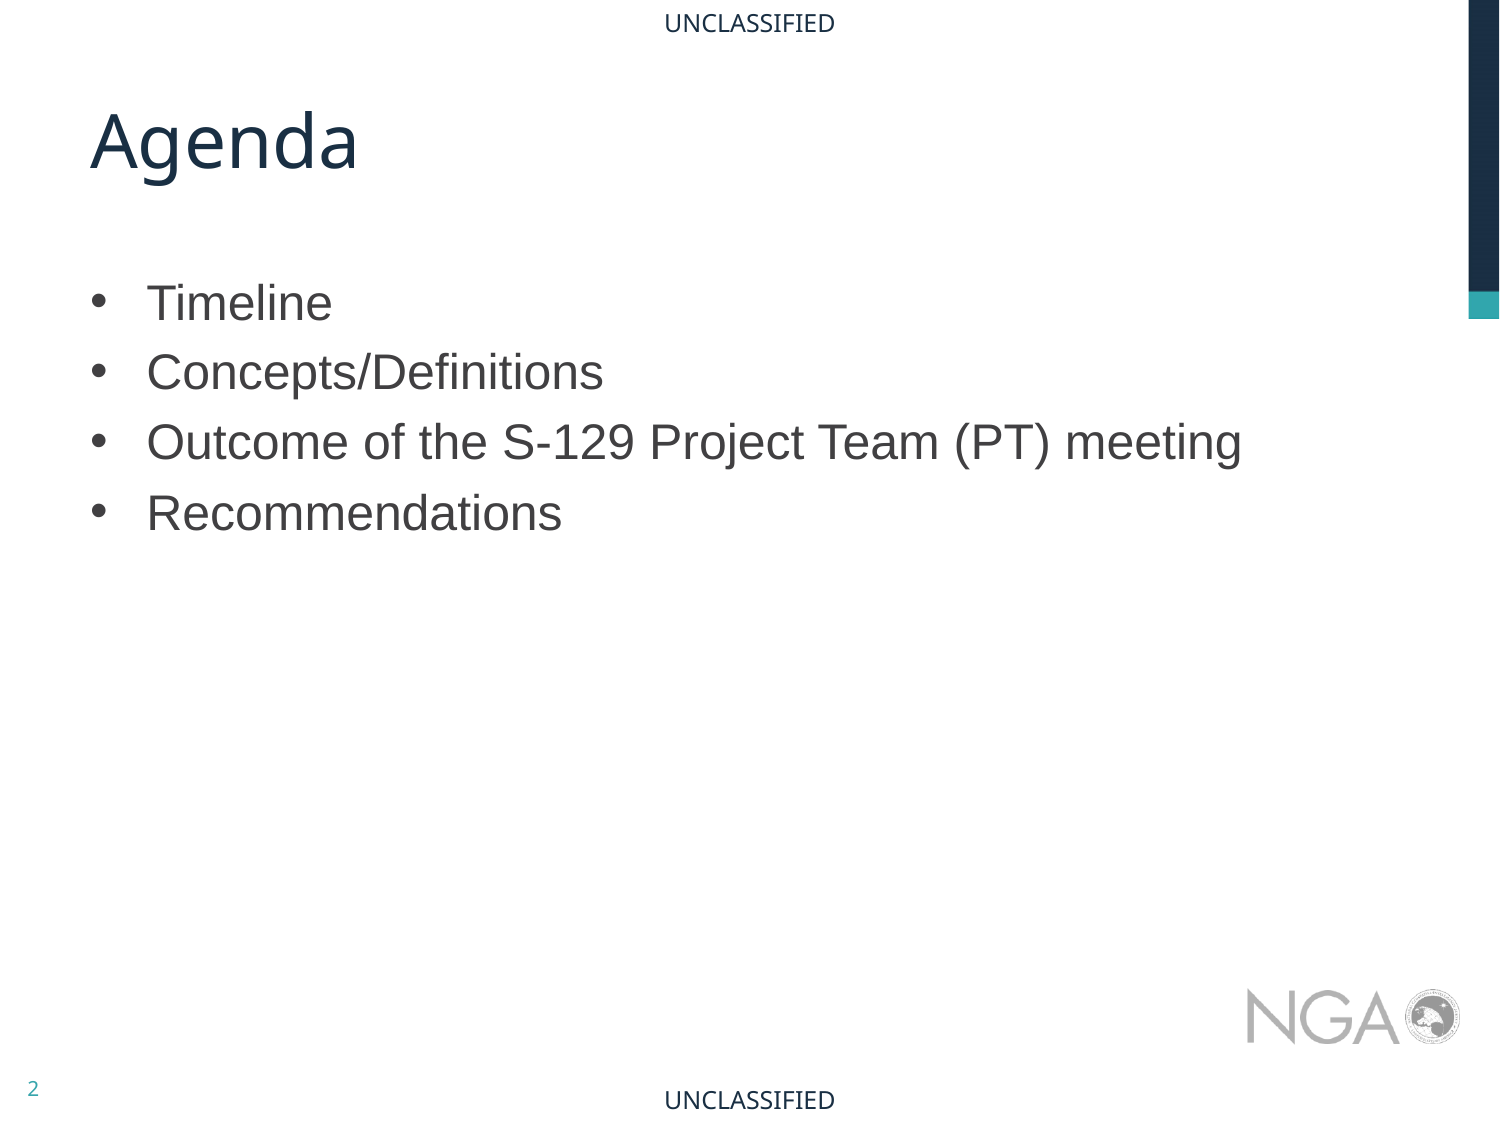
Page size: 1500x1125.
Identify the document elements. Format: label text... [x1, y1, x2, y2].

list Timeline Concepts/Definitions Outcome of the S-129 Project Team (PT) meeting Recommendations [75, 262, 1425, 946]
title Agenda [75, 45, 1425, 233]
